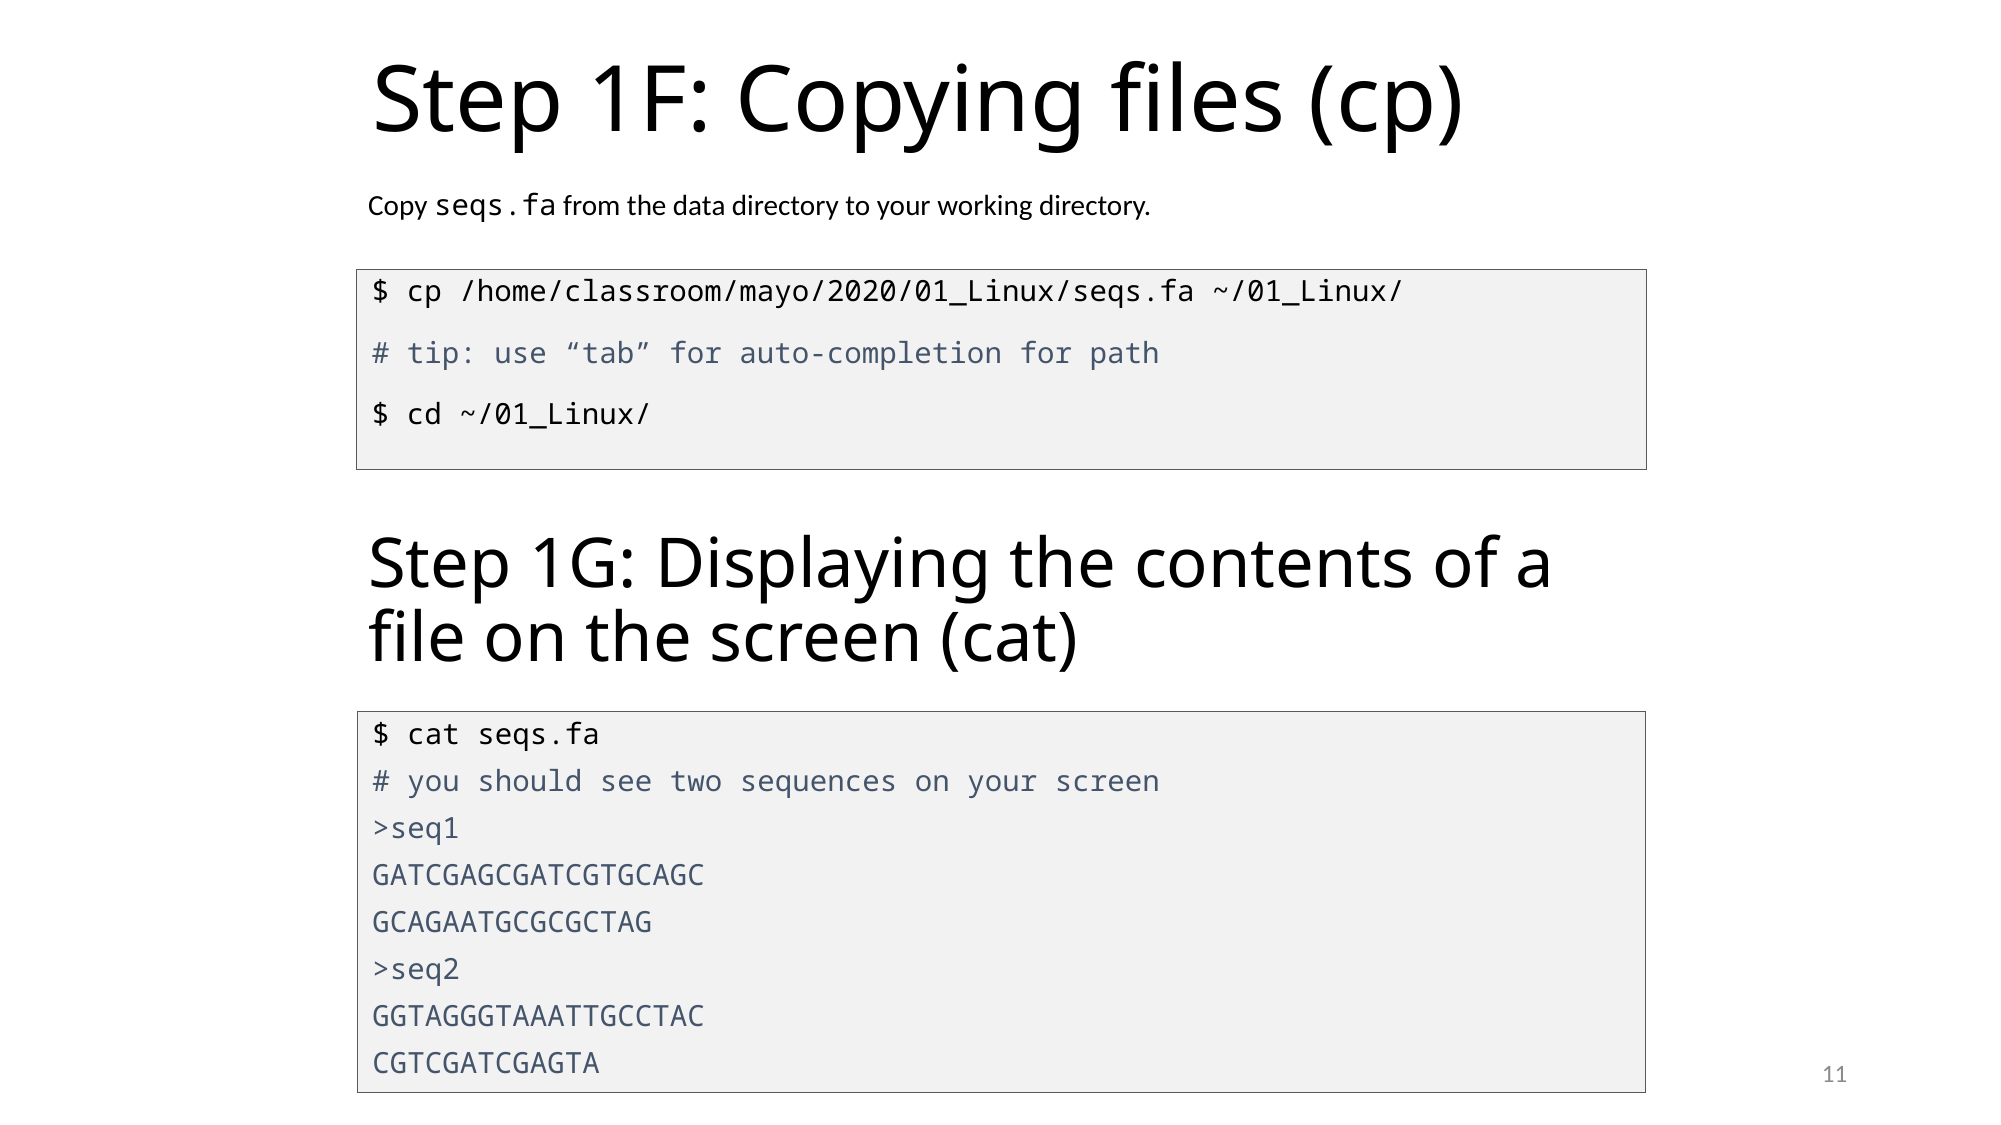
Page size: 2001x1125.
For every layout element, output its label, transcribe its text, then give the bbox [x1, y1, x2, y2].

title Step 1F: Copying files (cp) [357, 33, 1647, 172]
list Copy seqs.fa from the data directory to your working directory. [353, 182, 1647, 252]
slide_number 11 [1412, 1042, 1863, 1103]
text_box $ cp /home/classroom/mayo/2020/01_Linux/seqs.fa ~/01_Linux/ # tip: use “tab” for auto-completion for path $ cd ~/01_Linux/ [356, 269, 1647, 460]
text_box Step 1G: Displaying the contents of a file on the screen (cat) [353, 460, 1647, 744]
text_box $ cat seqs.fa # you should see two sequences on your screen >seq1 GATCGAGCGATCGTGCAGC GCAGAATGCGCGCTAG >seq2 GGTAGGGTAAATTGCCTAC CGTCGATCGAGTA [357, 744, 1646, 1093]
